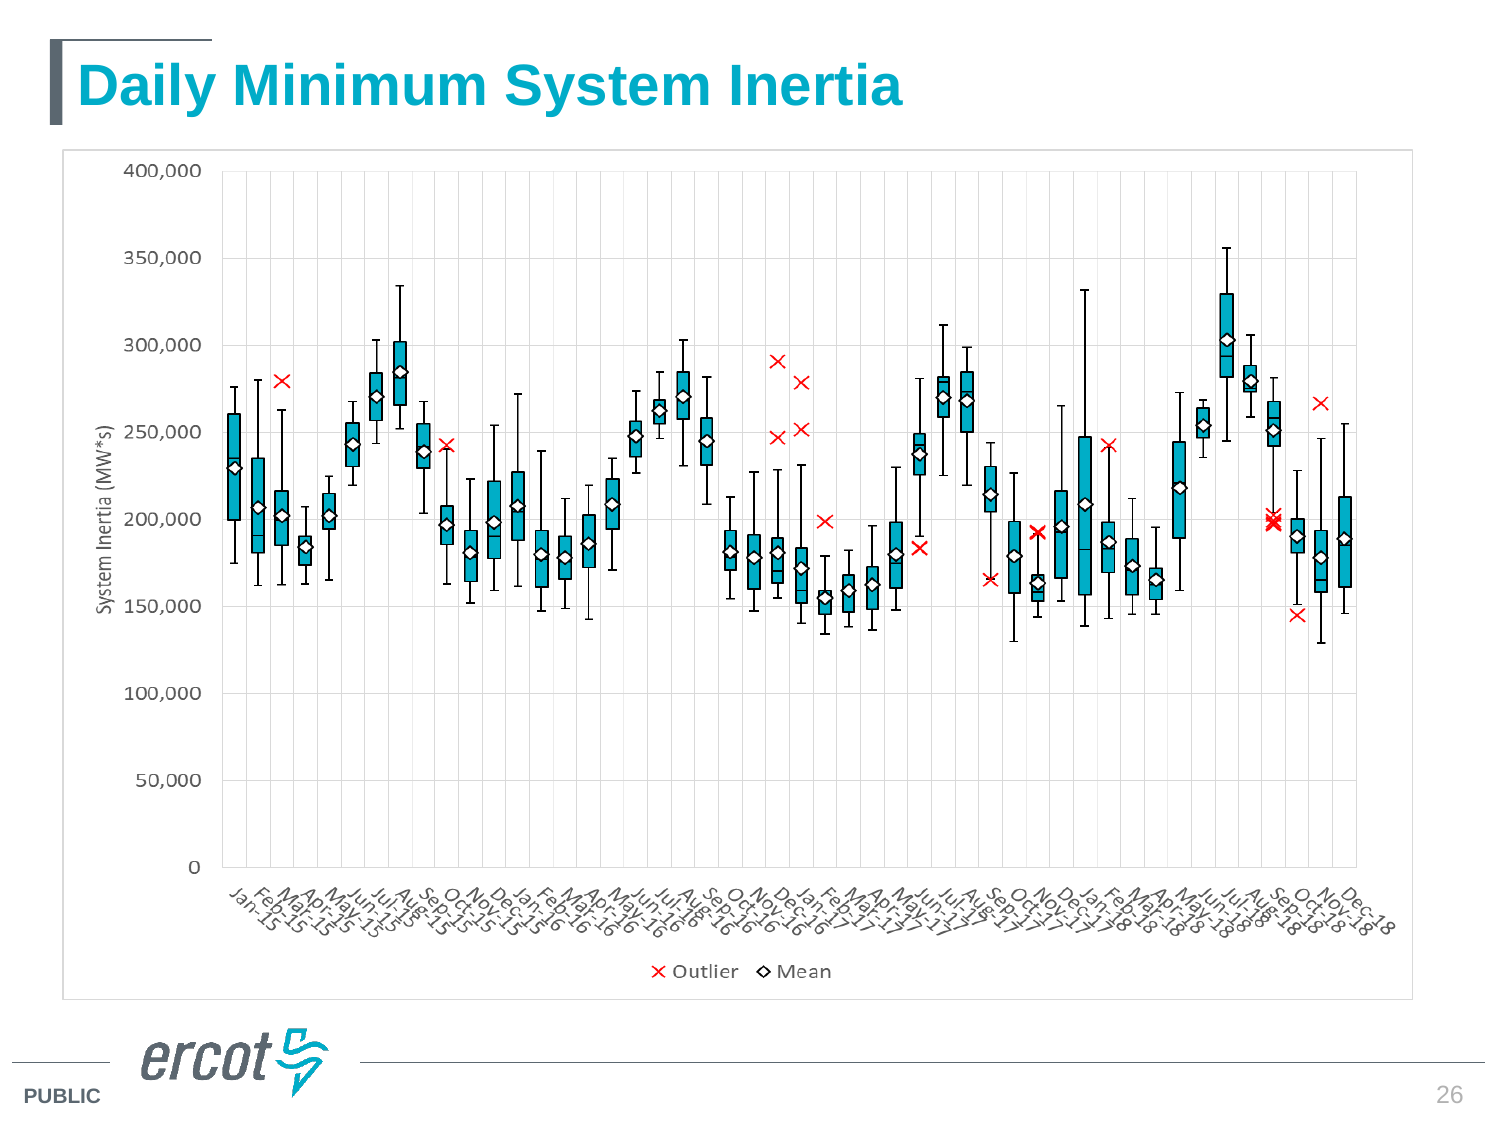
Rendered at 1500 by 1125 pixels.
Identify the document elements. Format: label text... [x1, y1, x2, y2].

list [62, 149, 1413, 1001]
picture [137, 1024, 332, 1100]
title Daily Minimum System Inertia [62, 39, 1450, 125]
slide_number 26 [1412, 1076, 1488, 1112]
